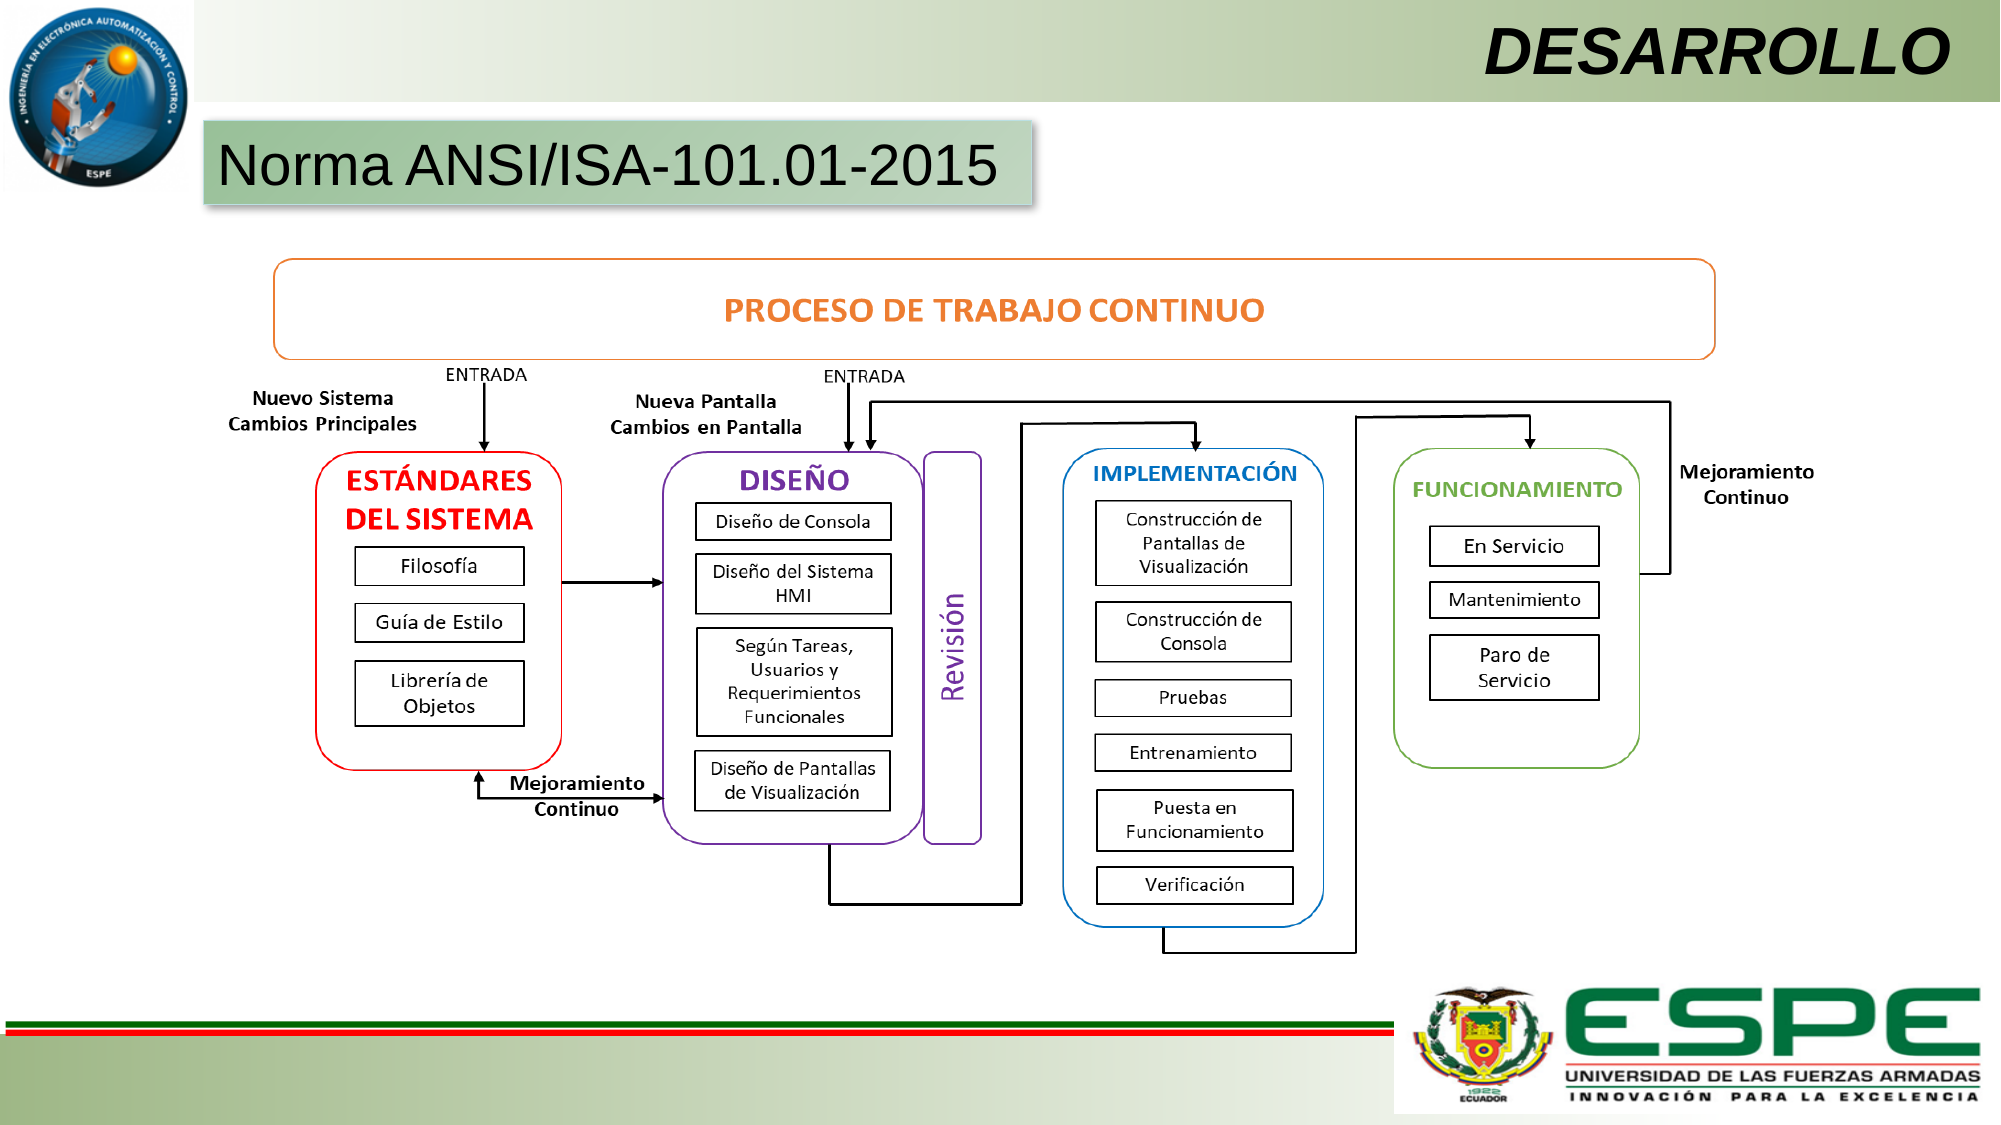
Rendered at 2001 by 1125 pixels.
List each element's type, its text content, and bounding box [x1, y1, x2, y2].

text_box Norma ANSI/ISA-101.01-2015 [203, 120, 1032, 205]
picture [212, 258, 1835, 954]
text_box DESARROLLO [373, 0, 1968, 83]
picture [0, 0, 194, 195]
picture [1394, 970, 1991, 1114]
